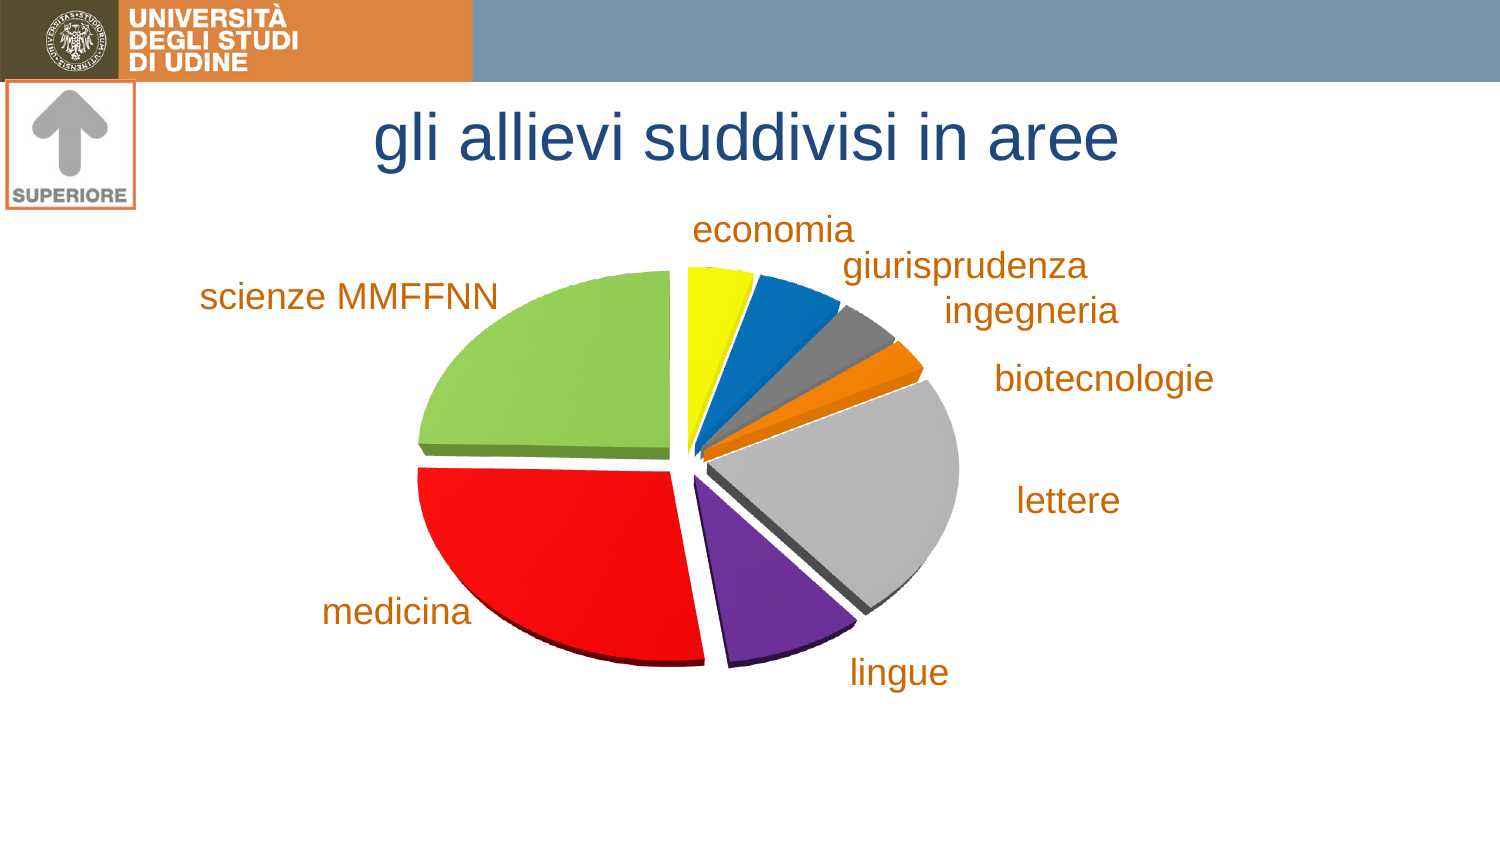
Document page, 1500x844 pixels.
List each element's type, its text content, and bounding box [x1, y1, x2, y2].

text_box biotecnologie [1141, 347, 1230, 407]
text_box scienze MMFFNN [184, 264, 227, 325]
picture [0, 0, 1500, 844]
text_box economia [677, 197, 870, 236]
title gli allievi suddivisi in aree [147, 86, 1348, 229]
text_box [232, 237, 1137, 700]
